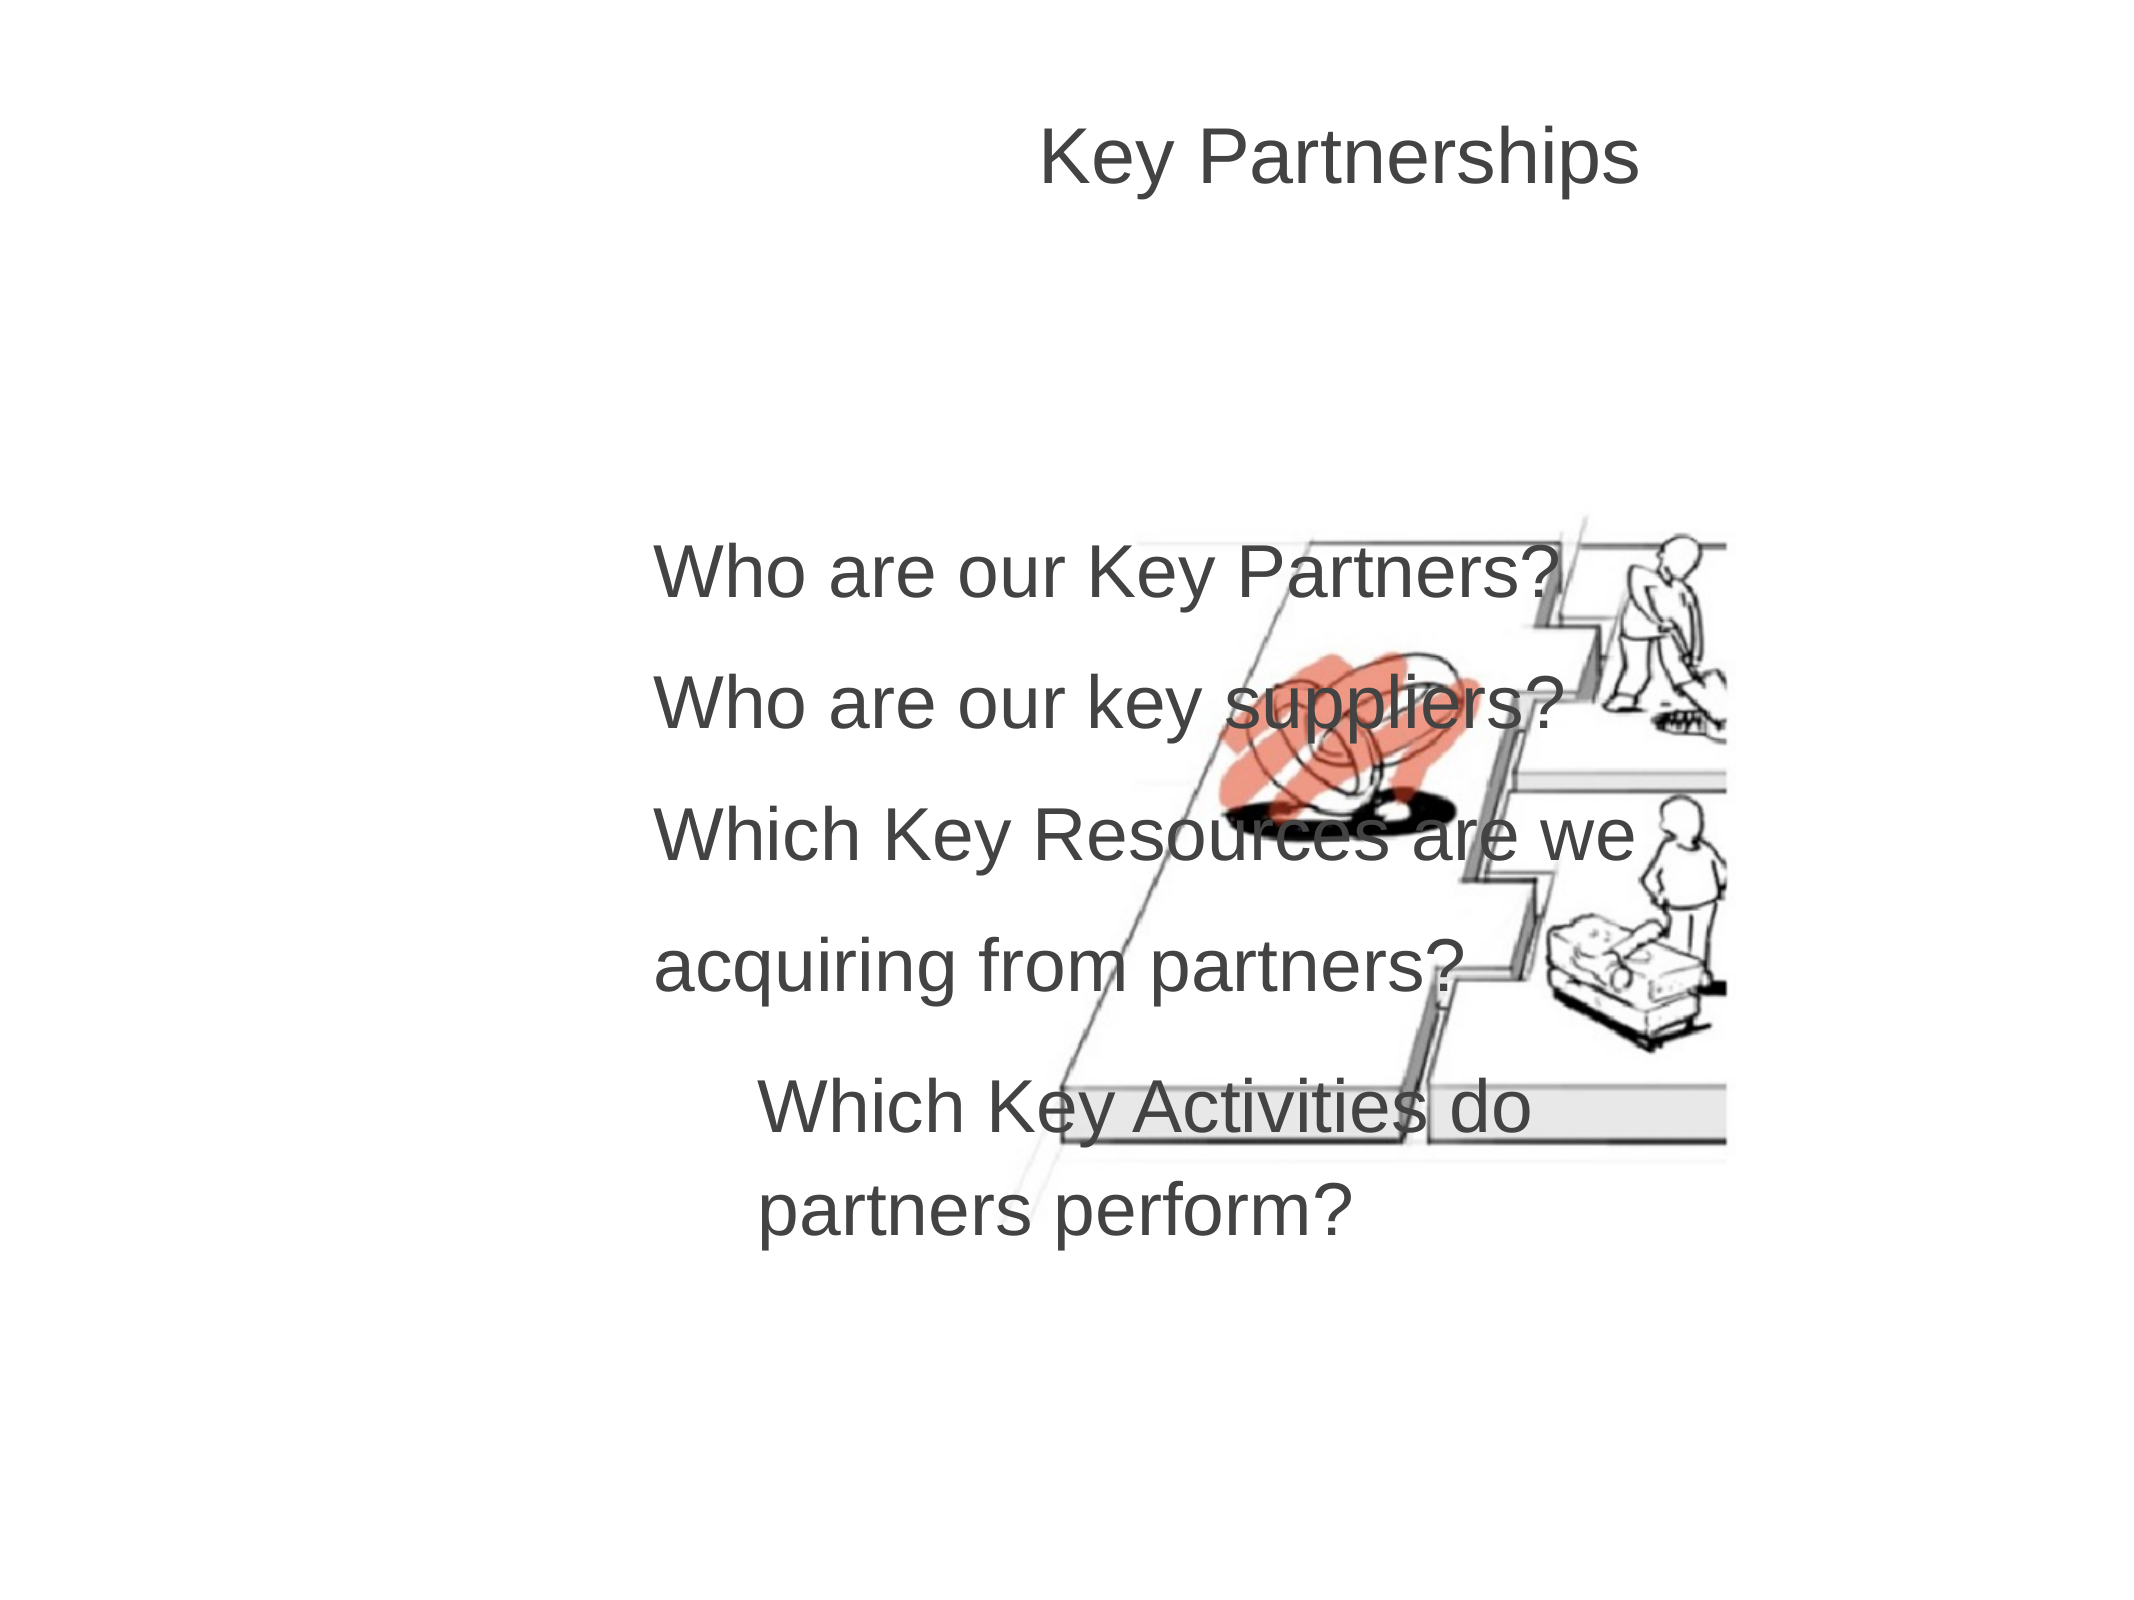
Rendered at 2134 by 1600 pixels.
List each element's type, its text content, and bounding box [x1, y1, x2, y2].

picture [846, 373, 2087, 1316]
text_box Who are our Key Partners? Who are our key suppliers? Which Key Resources are we acquiring from partners? [653, 481, 841, 1138]
text_box Which Key Activities do partners perform? [757, 1045, 1534, 1353]
text_box Key Partnerships [1038, 108, 1643, 291]
